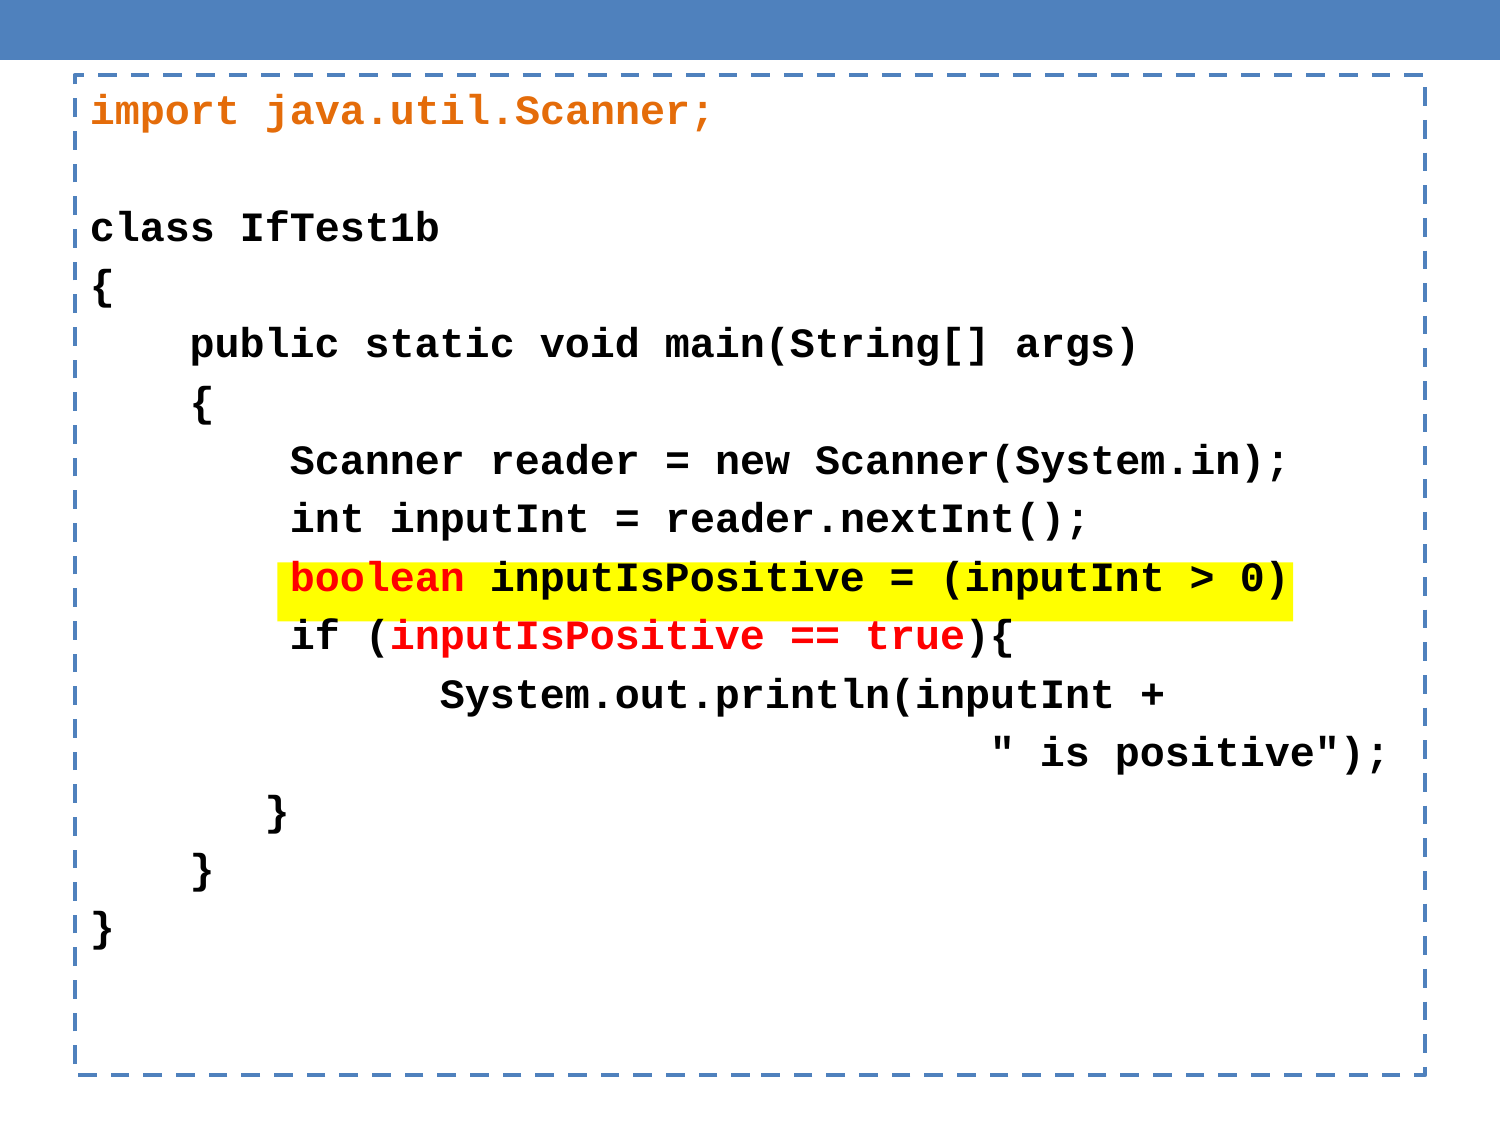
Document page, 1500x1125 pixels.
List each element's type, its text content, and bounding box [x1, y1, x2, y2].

text_box import java.util.Scanner; class IfTest1b { public static void main(String[] args) { Scanner reader = new Scanner(System.in); int inputInt = reader.nextInt(); boolean inputIsPositive = (inputInt > 0) if (inputIsPositive == true){ System.out.println(inputInt + " is positive"); } } } [74, 75, 1425, 1075]
